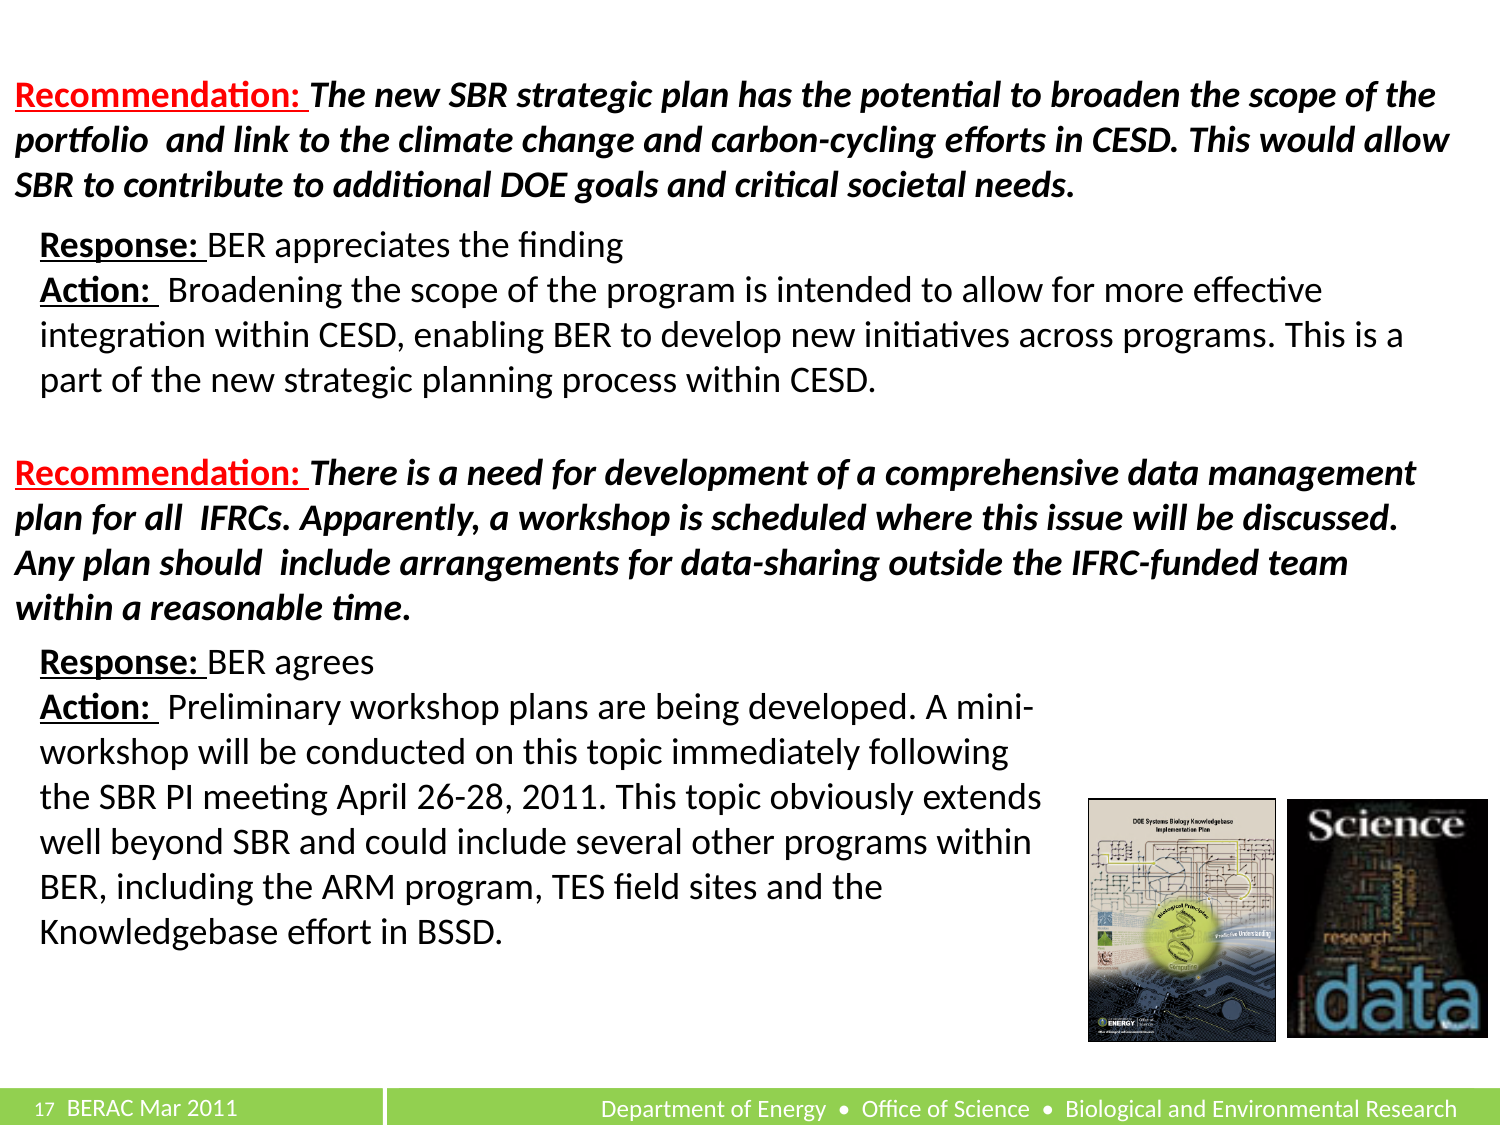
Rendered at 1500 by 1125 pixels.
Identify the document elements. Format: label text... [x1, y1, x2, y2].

picture [1088, 799, 1276, 1041]
picture [1287, 799, 1488, 1038]
text_box Recommendation: There is a need for development of a comprehensive data management plan for all IFRCs. Apparently, a workshop is scheduled where this issue will be discussed. Any plan should include arrangements for data-sharing outside the IFRC-funded team within a reasonable time. [0, 440, 1463, 636]
text_box Response: BER agrees Action: Preliminary workshop plans are being developed. A mini-workshop will be conducted on this topic immediately following the SBR PI meeting April 26-28, 2011. This topic obviously extends well beyond SBR and could include several other programs within BER, including the ARM program, TES field sites and the Knowledgebase effort in BSSD. [24, 629, 1063, 959]
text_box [0, 1087, 1500, 1125]
text_box Response: BER appreciates the finding Action: Broadening the scope of the program is intended to allow for more effective integration within CESD, enabling BER to develop new initiatives across programs. This is a part of the new strategic planning process within CESD. [24, 212, 1450, 408]
text_box Recommendation: The new SBR strategic plan has the potential to broaden the scope of the portfolio and link to the climate change and carbon-cycling efforts in CESD. This would allow SBR to contribute to additional DOE goals and critical societal needs. [0, 62, 1500, 213]
